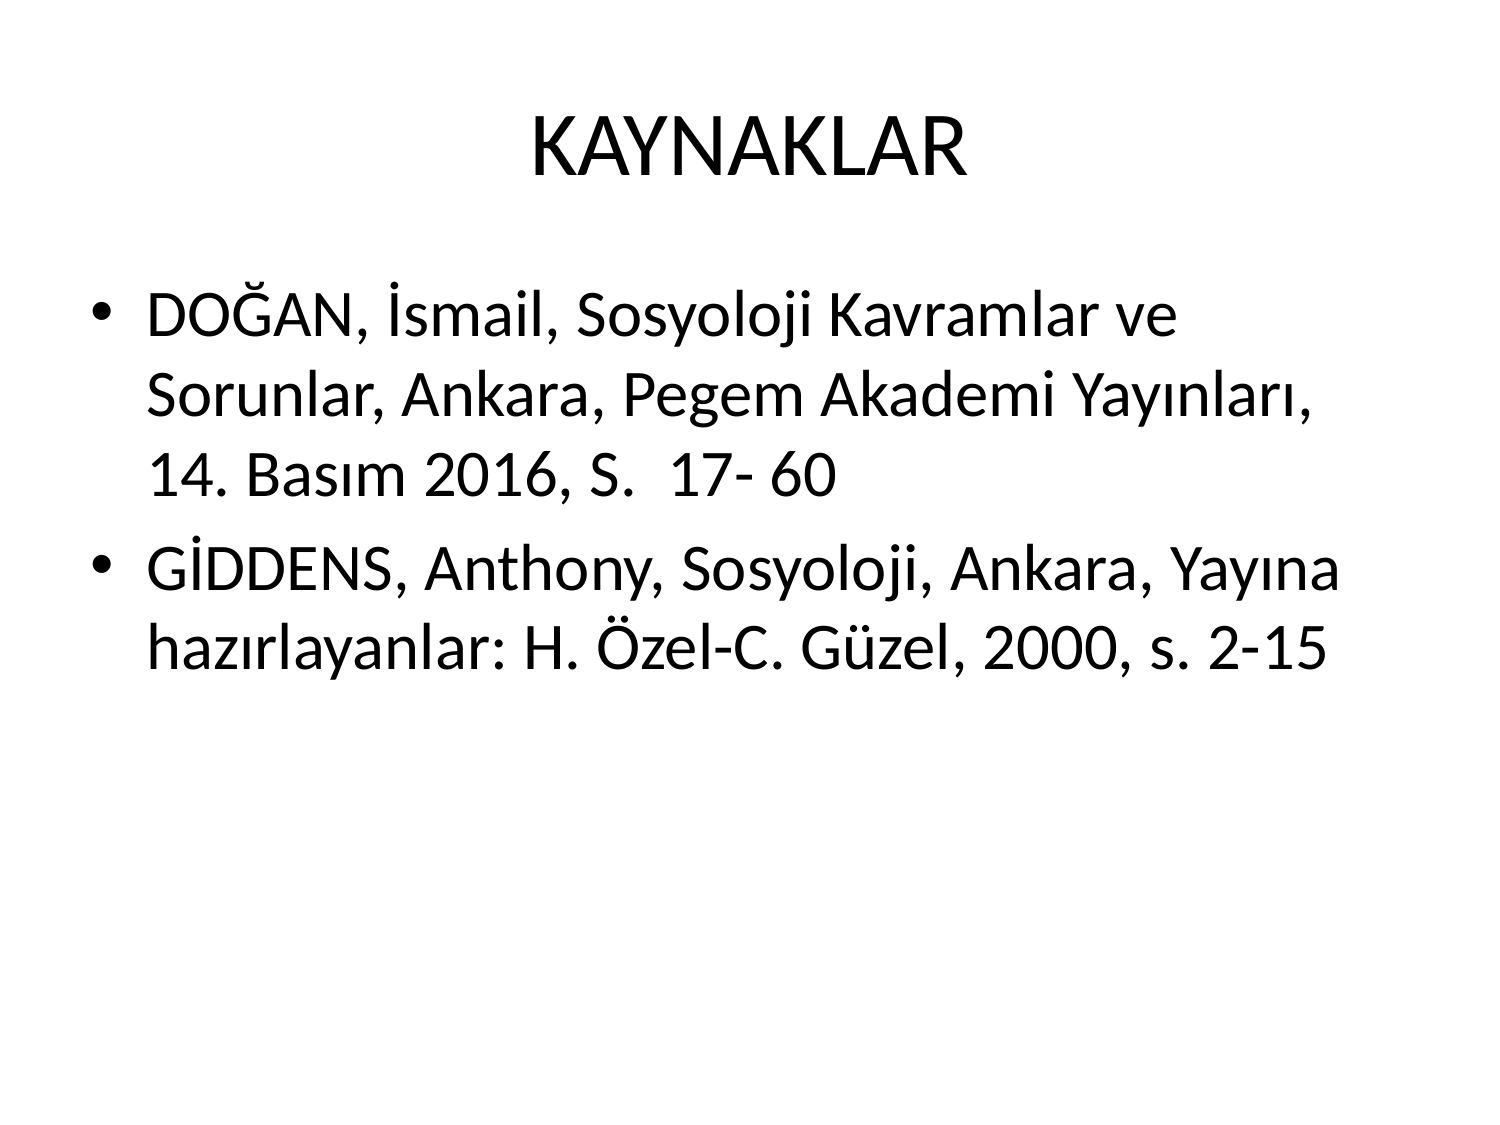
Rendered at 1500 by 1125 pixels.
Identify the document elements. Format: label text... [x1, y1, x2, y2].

list DOĞAN, İsmail, Sosyoloji Kavramlar ve Sorunlar, Ankara, Pegem Akademi Yayınları, 14. Basım 2016, S. 17- 60 GİDDENS, Anthony, Sosyoloji, Ankara, Yayına hazırlayanlar: H. Özel-C. Güzel, 2000, s. 2-15 [75, 262, 1425, 1005]
title KAYNAKLAR [75, 45, 1425, 233]
